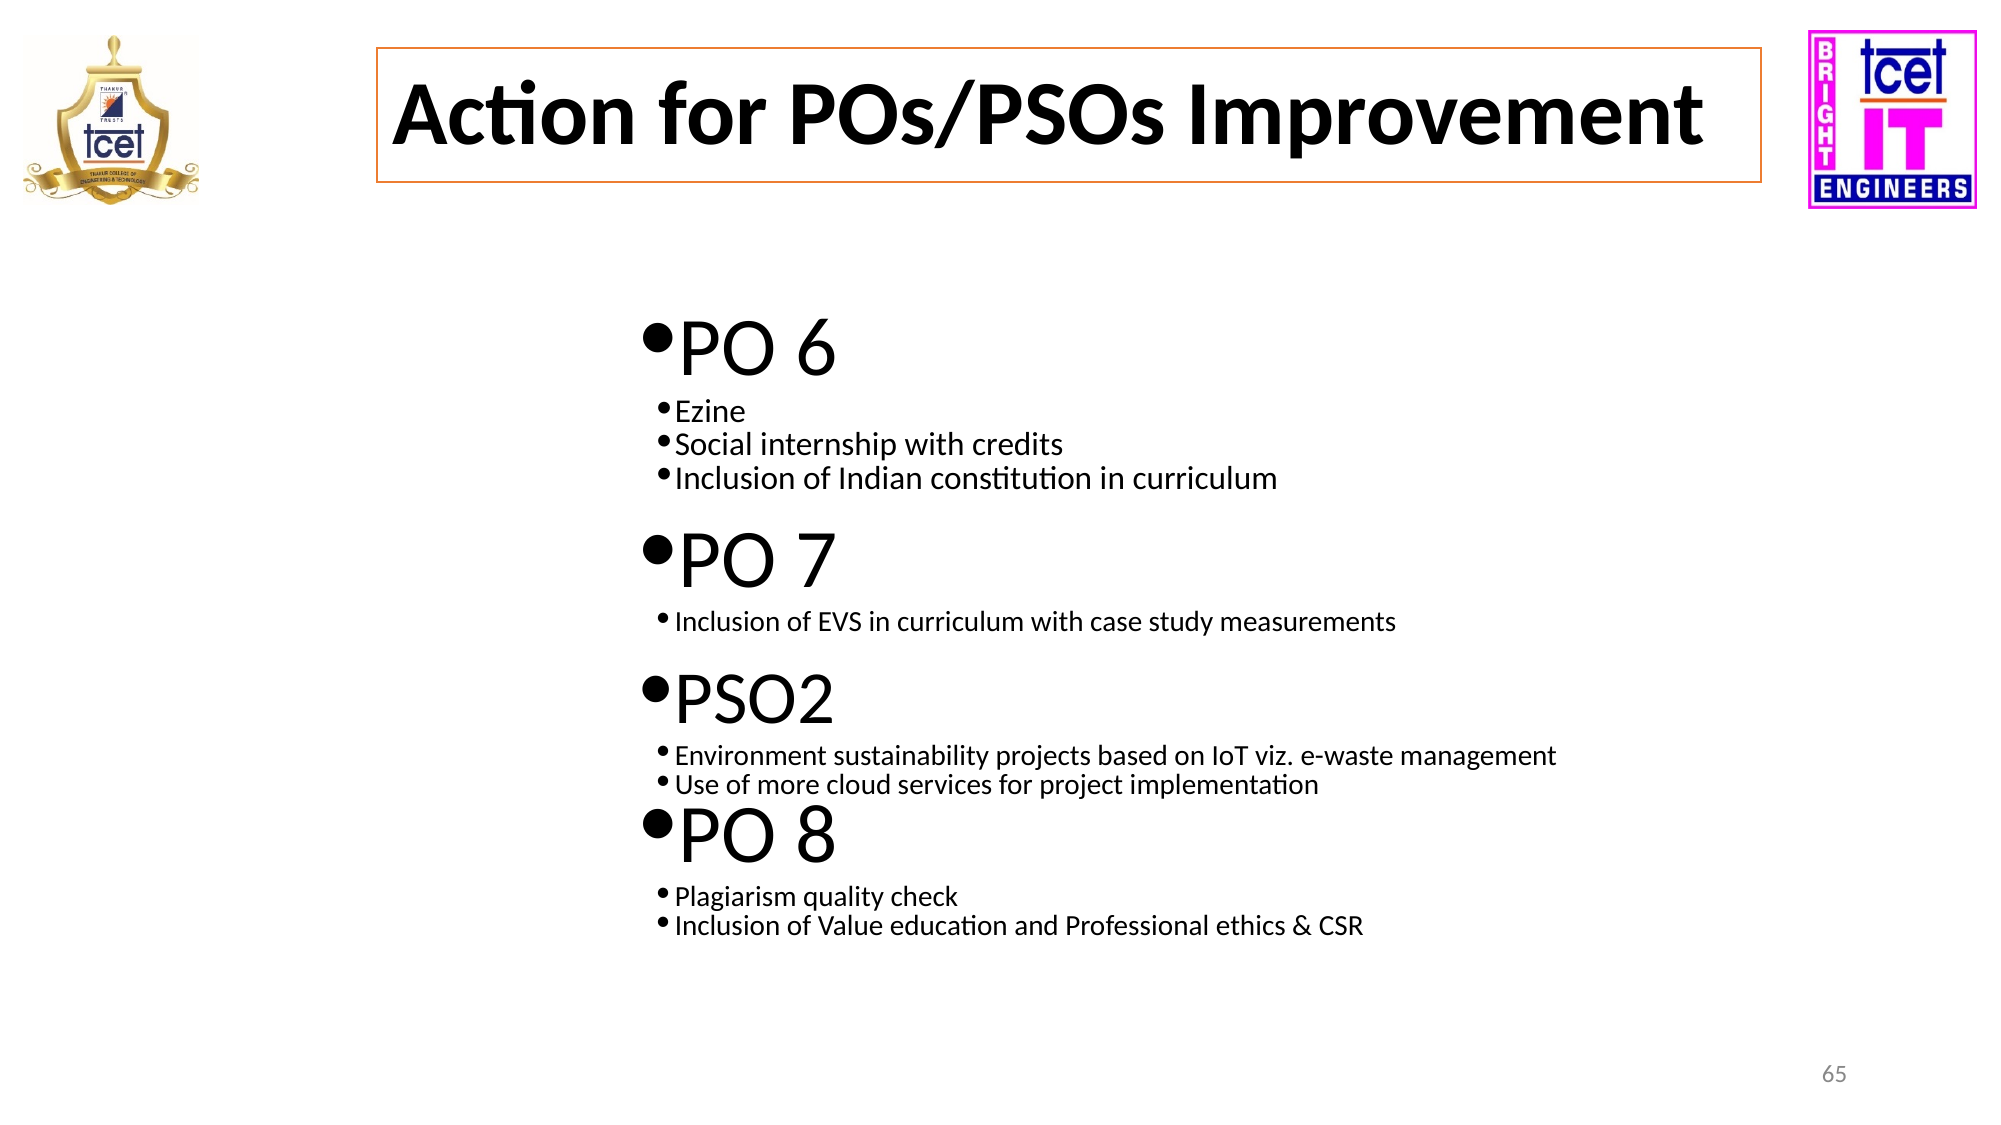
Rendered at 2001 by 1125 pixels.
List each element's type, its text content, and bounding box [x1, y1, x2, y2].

text_box PO 6 Ezine Social internship with credits Inclusion of Indian constitution in curriculum PO 7 Inclusion of EVS in curriculum with case study measurements PSO2 Environment sustainability projects based on IoT viz. e-waste management Use of more cloud services for project implementation PO 8 Plagiarism quality check Inclusion of Value education and Professional ethics & CSR [405, 183, 1790, 1073]
picture [1808, 30, 1977, 209]
slide_number ‹#› [1412, 1042, 1863, 1103]
title Action for POs/PSOs Improvement [377, 48, 1762, 183]
picture [23, 35, 199, 205]
